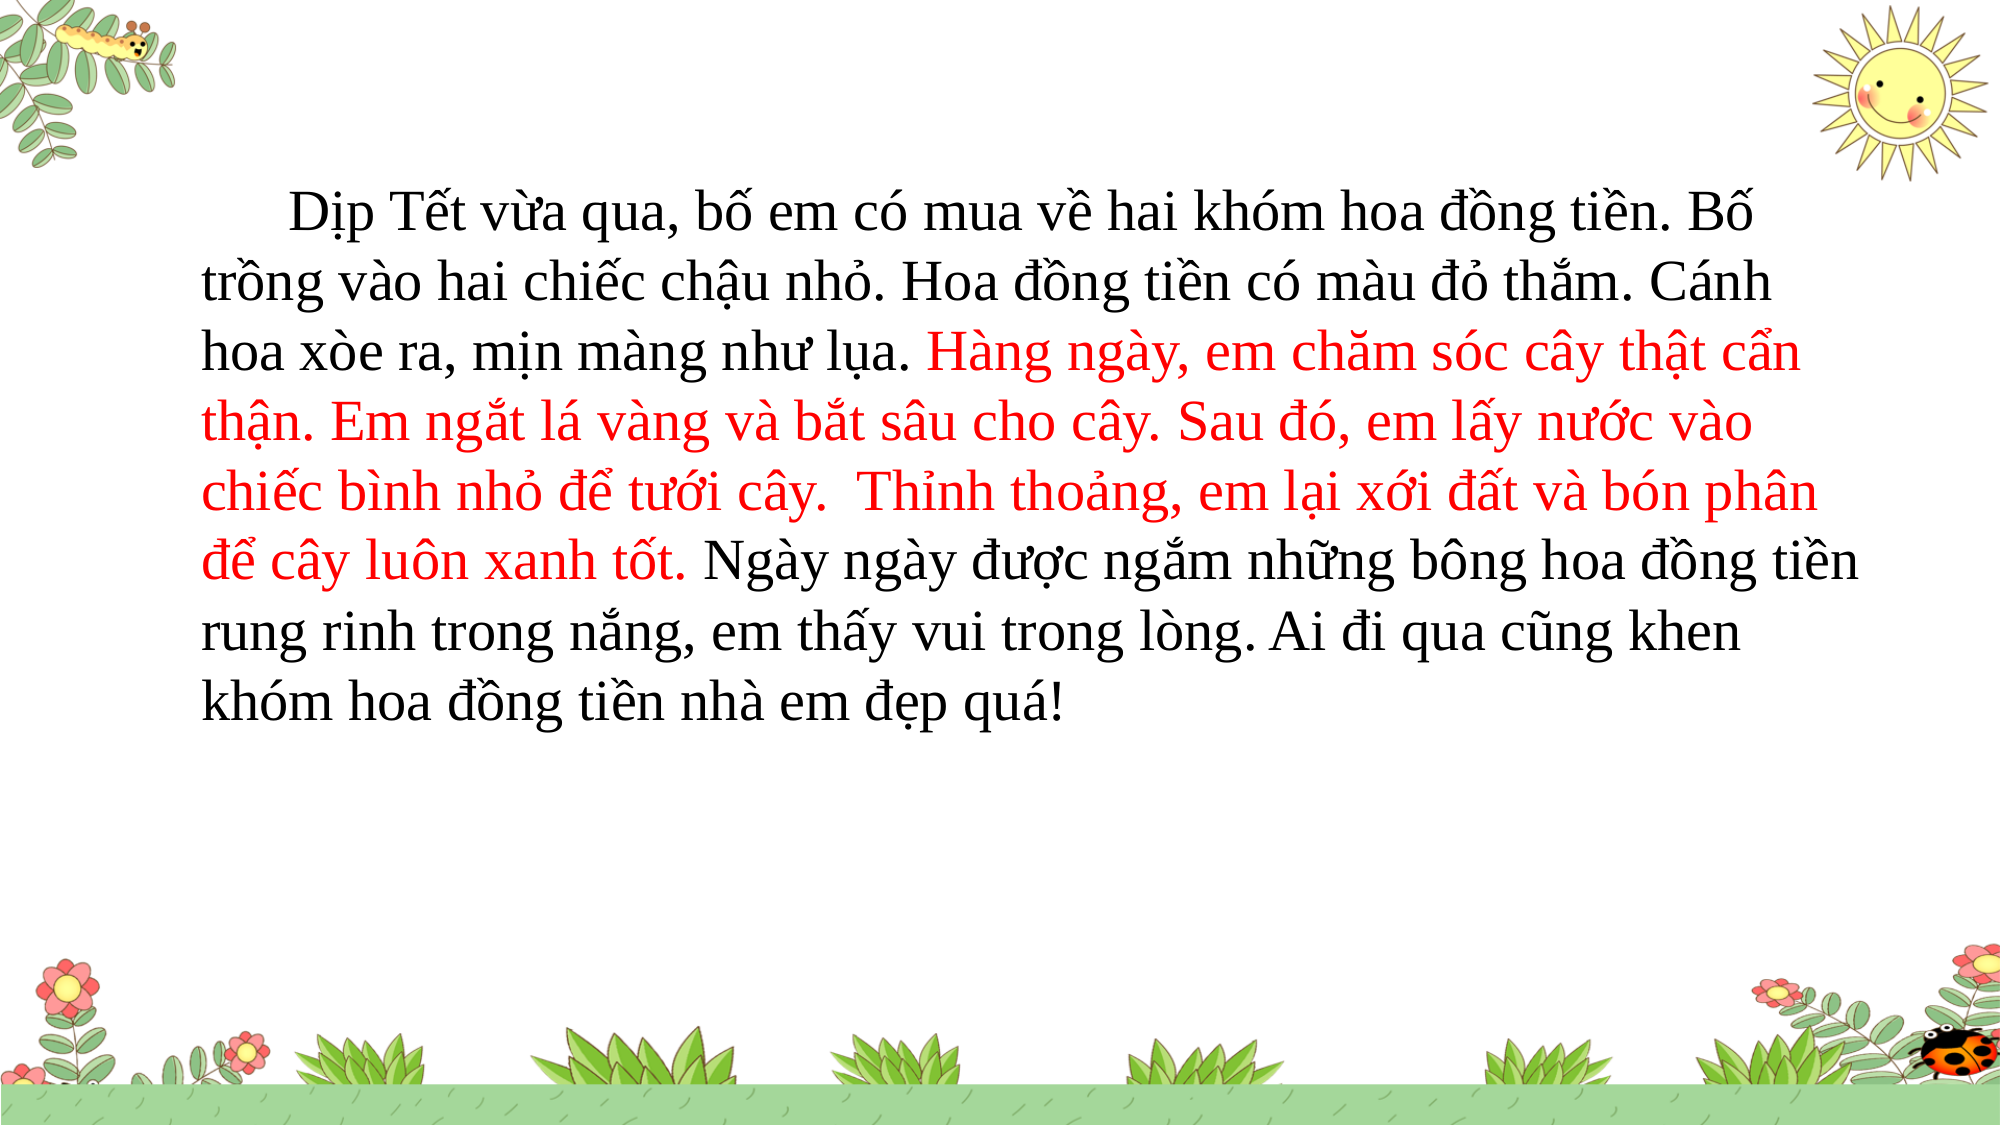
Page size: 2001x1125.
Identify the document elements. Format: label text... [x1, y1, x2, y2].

picture [0, 0, 2001, 1125]
text_box Dịp Tết vừa qua, bố em có mua về hai khóm hoa đồng tiền. Bố trồng vào hai chiếc chậu nhỏ. Hoa đồng tiền có màu đỏ thắm. Cánh hoa xòe ra, mịn màng như lụa. Hàng ngày, em chăm sóc cây thật cẩn thận. Em ngắt lá vàng và bắt sâu cho cây. Sau đó, em lấy nước vào chiếc bình nhỏ để tưới cây. Thỉnh thoảng, em lại xới đất và bón phân để cây luôn xanh tốt. Ngày ngày được ngắm những bông hoa đồng tiền rung rinh trong nắng, em thấy vui trong lòng. Ai đi qua cũng khen khóm hoa đồng tiền nhà em đẹp quá! [186, 164, 1883, 740]
